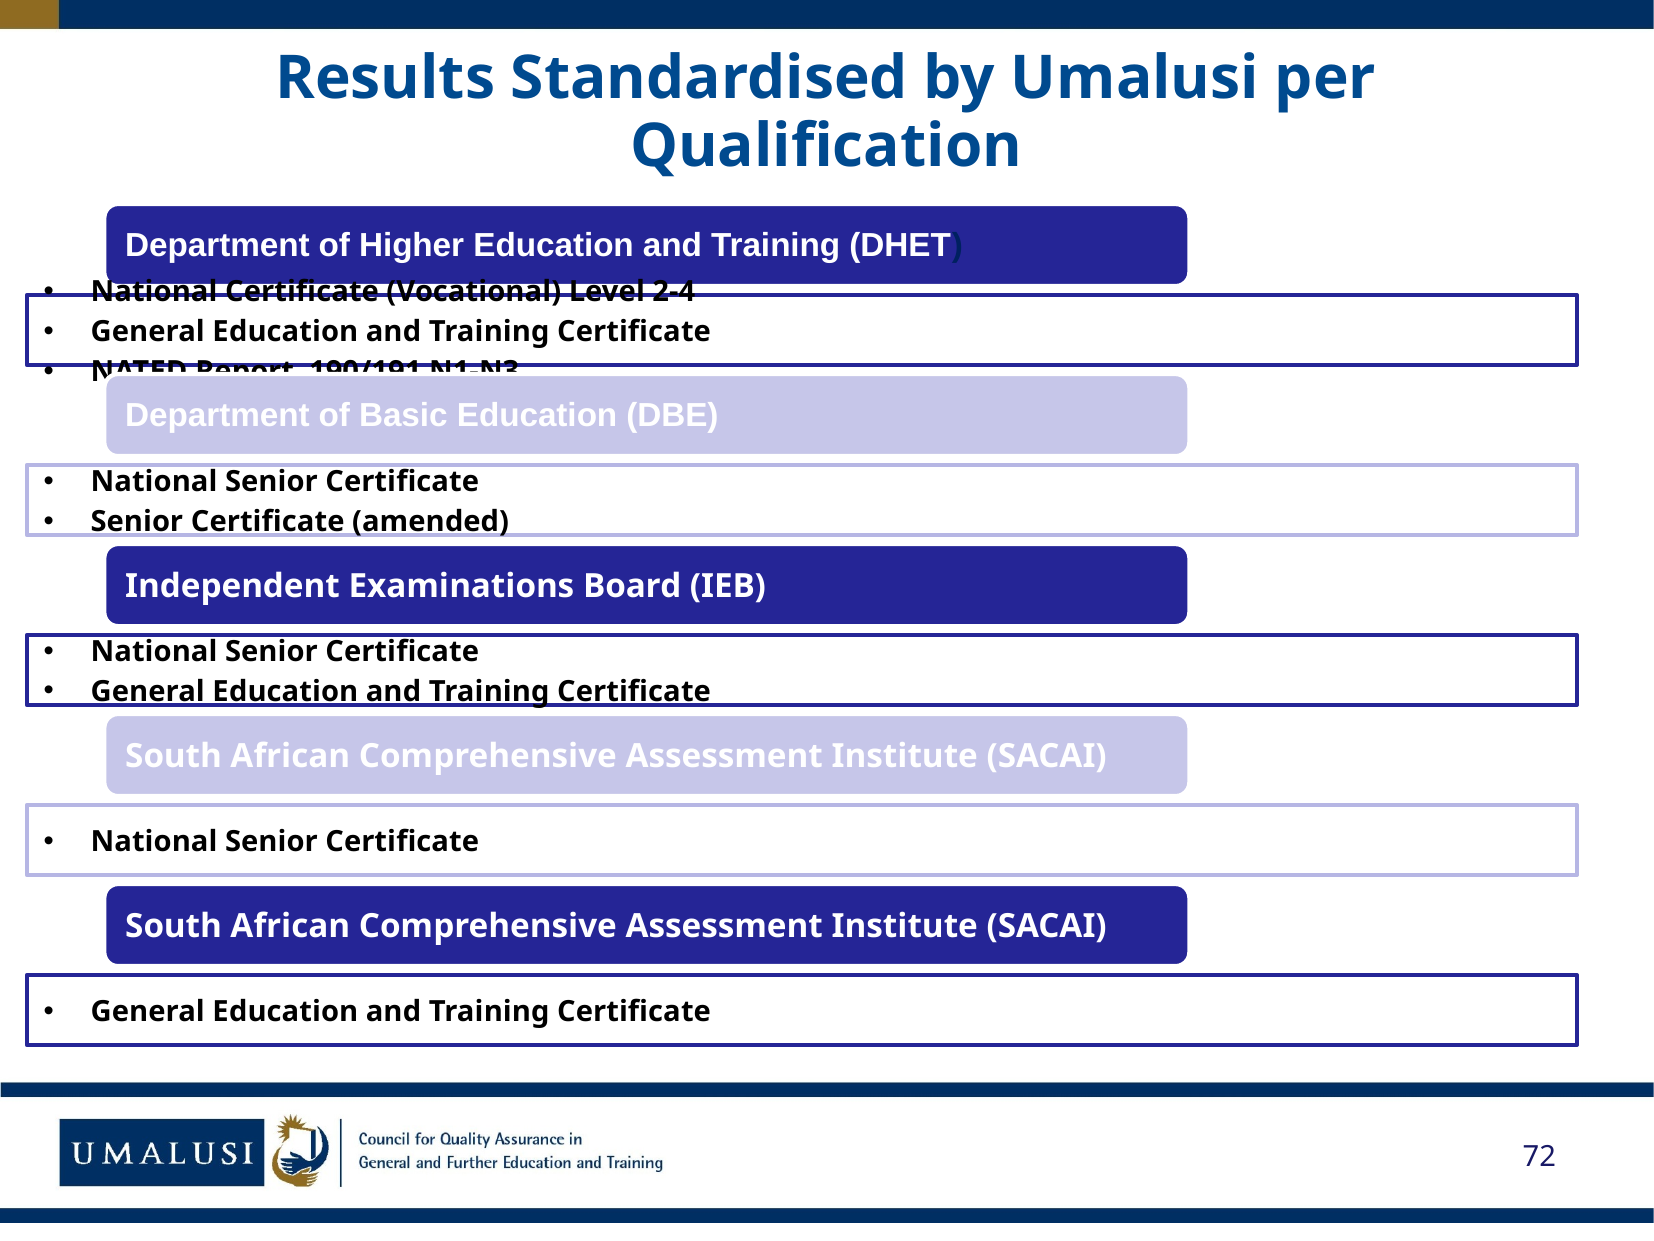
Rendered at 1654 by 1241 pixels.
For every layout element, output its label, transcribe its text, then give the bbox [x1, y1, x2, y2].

slide_number 72 [1184, 1129, 1572, 1216]
picture [0, 0, 1654, 154]
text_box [26, 194, 1578, 1046]
picture [0, 950, 1654, 1223]
title Results Standardised by Umalusi per Qualification [82, 52, 1571, 172]
